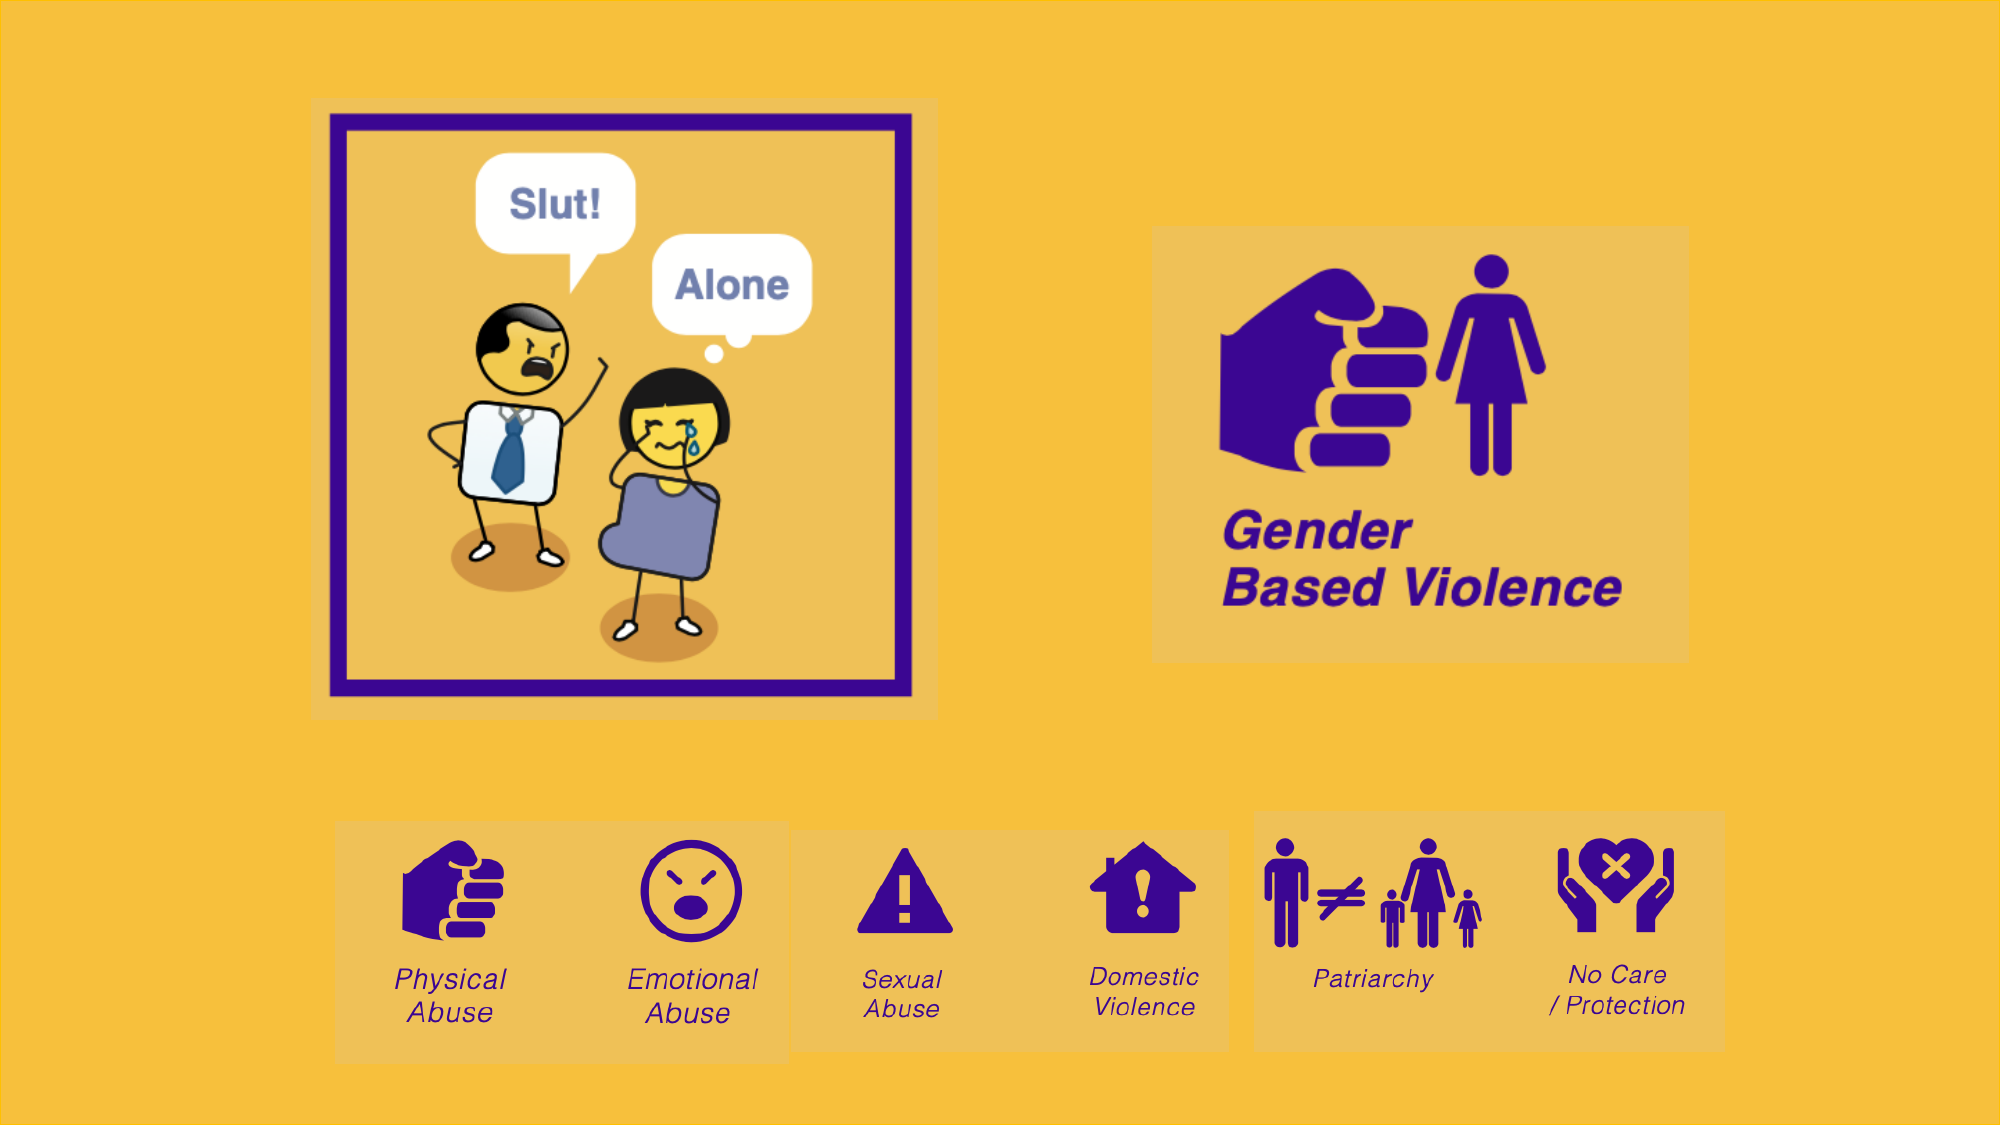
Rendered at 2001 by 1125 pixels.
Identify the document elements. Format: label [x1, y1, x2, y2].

picture [311, 98, 938, 720]
picture [1254, 811, 1725, 1052]
picture [791, 830, 1229, 1052]
picture [335, 821, 789, 1064]
text_box [0, 0, 2000, 1125]
picture [1152, 226, 1689, 663]
